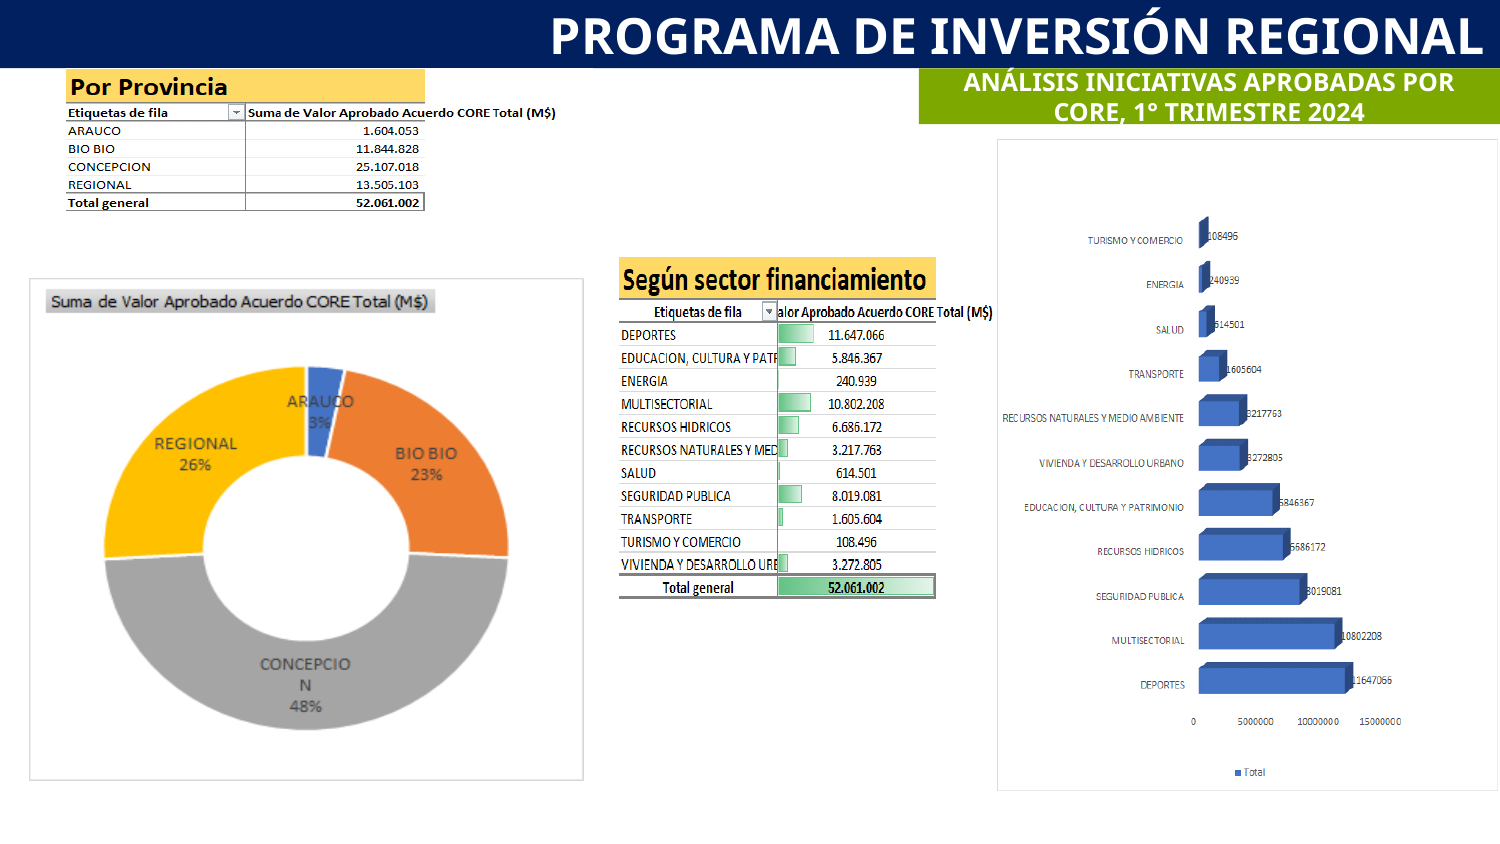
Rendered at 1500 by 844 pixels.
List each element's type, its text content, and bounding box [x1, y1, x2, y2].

picture [618, 139, 1499, 791]
picture [65, 67, 594, 211]
text_box PROGRAMA DE INVERSIÓN REGIONAL [0, 0, 1500, 69]
text_box ANÁLISIS INICIATIVAS APROBADAS POR CORE, 1° TRIMESTRE 2024 [917, 66, 1500, 126]
picture [29, 278, 585, 781]
